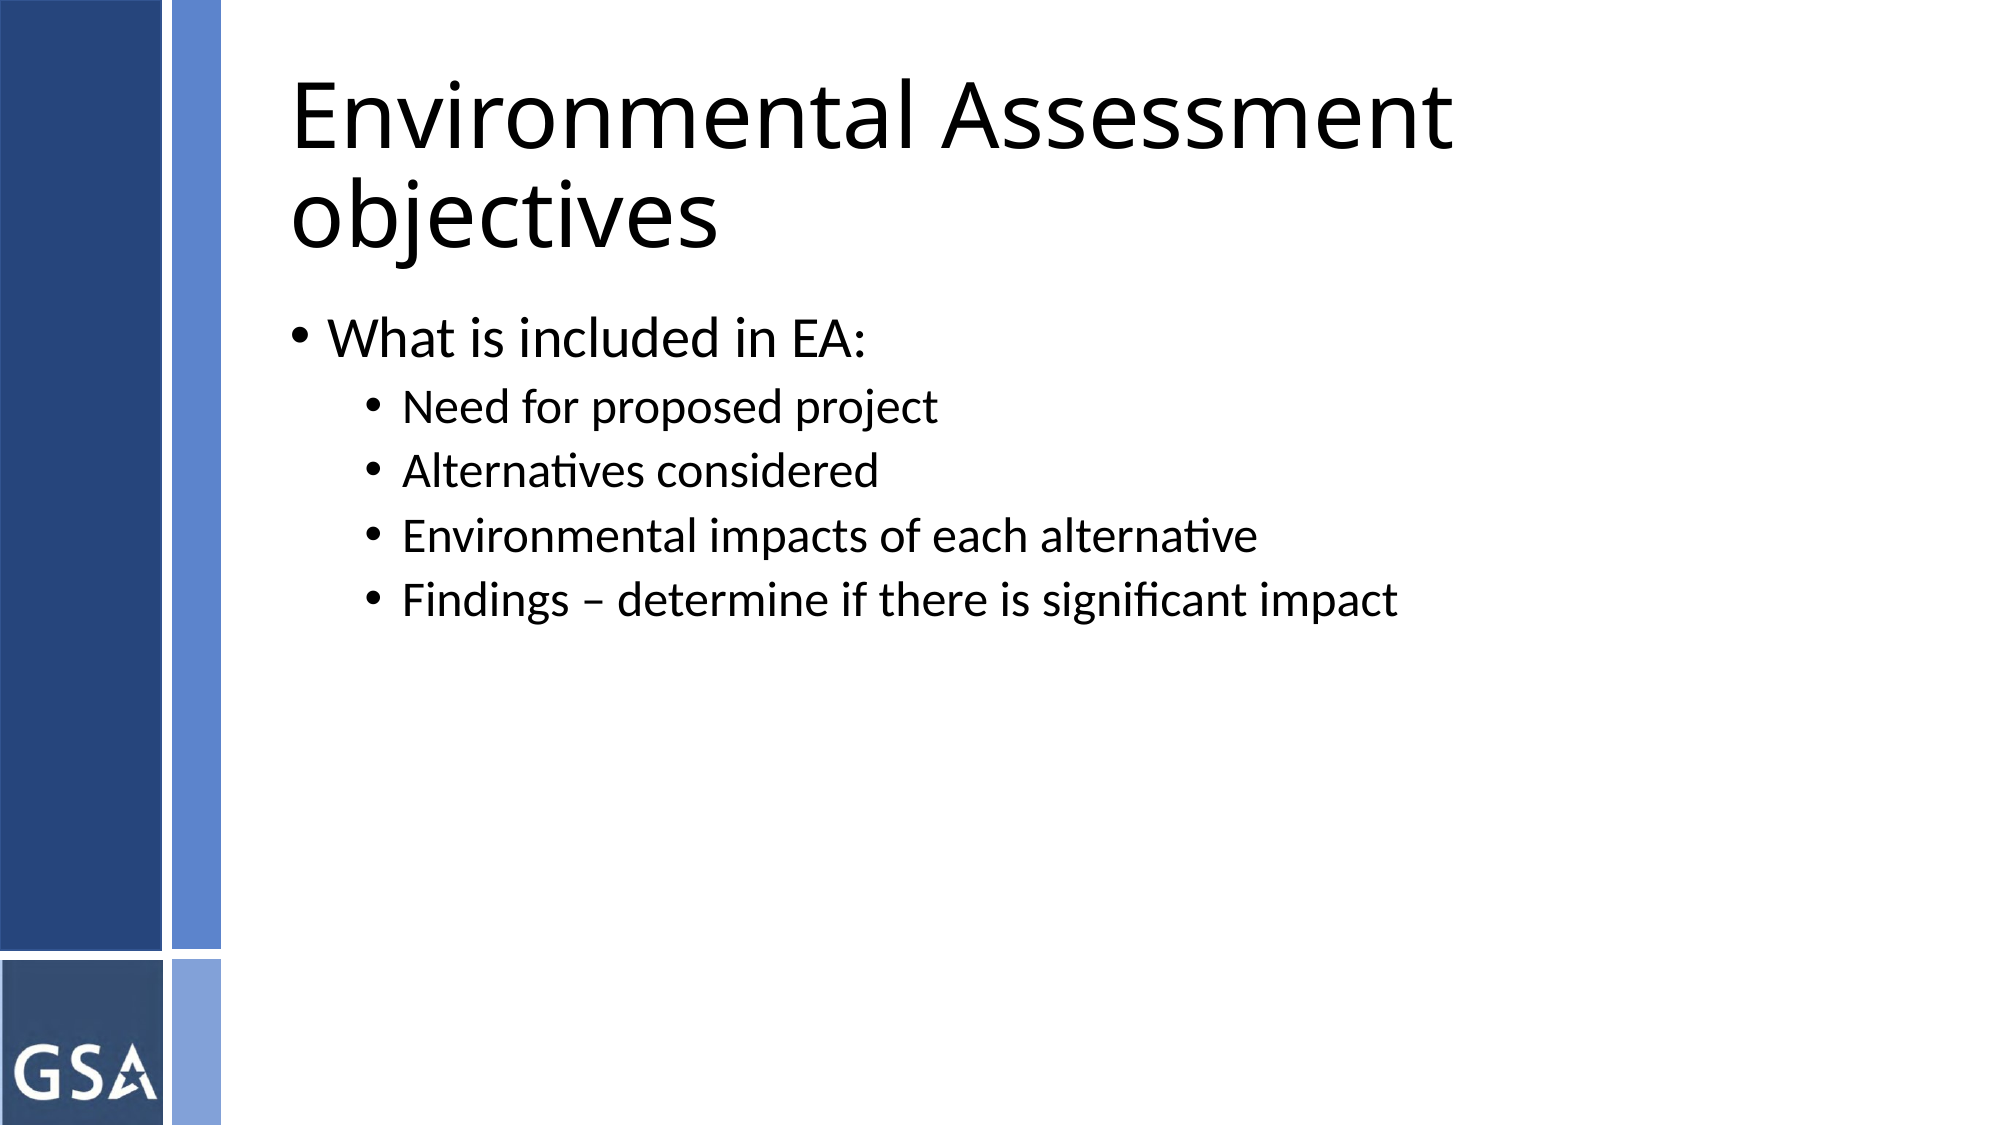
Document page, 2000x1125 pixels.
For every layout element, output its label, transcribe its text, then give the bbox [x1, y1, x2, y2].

title Environmental Assessment objectives [274, 59, 1862, 278]
list What is included in EA: Need for proposed project Alternatives considered Environmental impacts of each alternative Findings – determine if there is significant impact [274, 299, 1862, 1014]
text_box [0, 0, 220, 1125]
